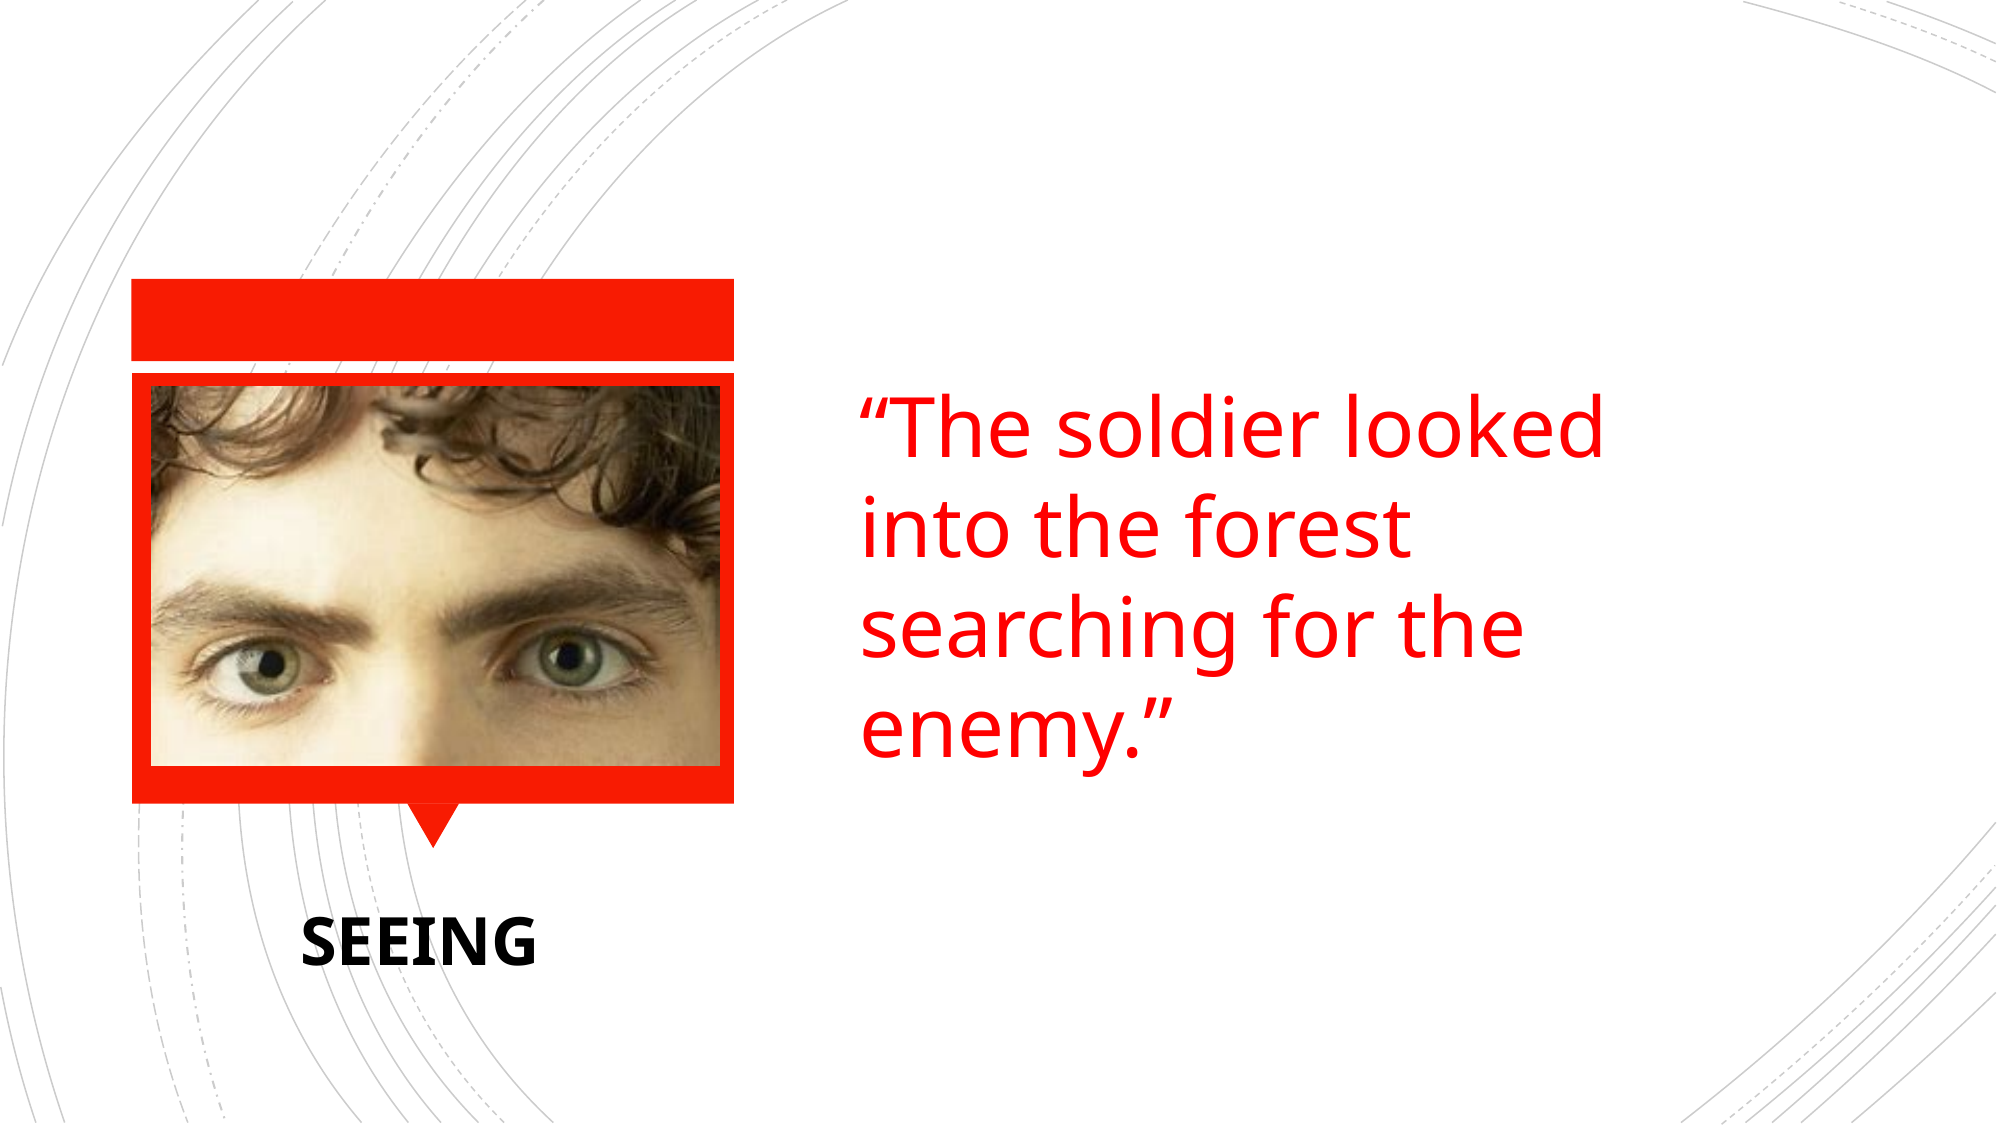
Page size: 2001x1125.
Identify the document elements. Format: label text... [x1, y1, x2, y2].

text_box “The soldier looked into the forest searching for the enemy.” [844, 366, 1787, 782]
title t [145, 385, 720, 789]
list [150, 386, 720, 767]
text_box SEEING [285, 891, 586, 987]
